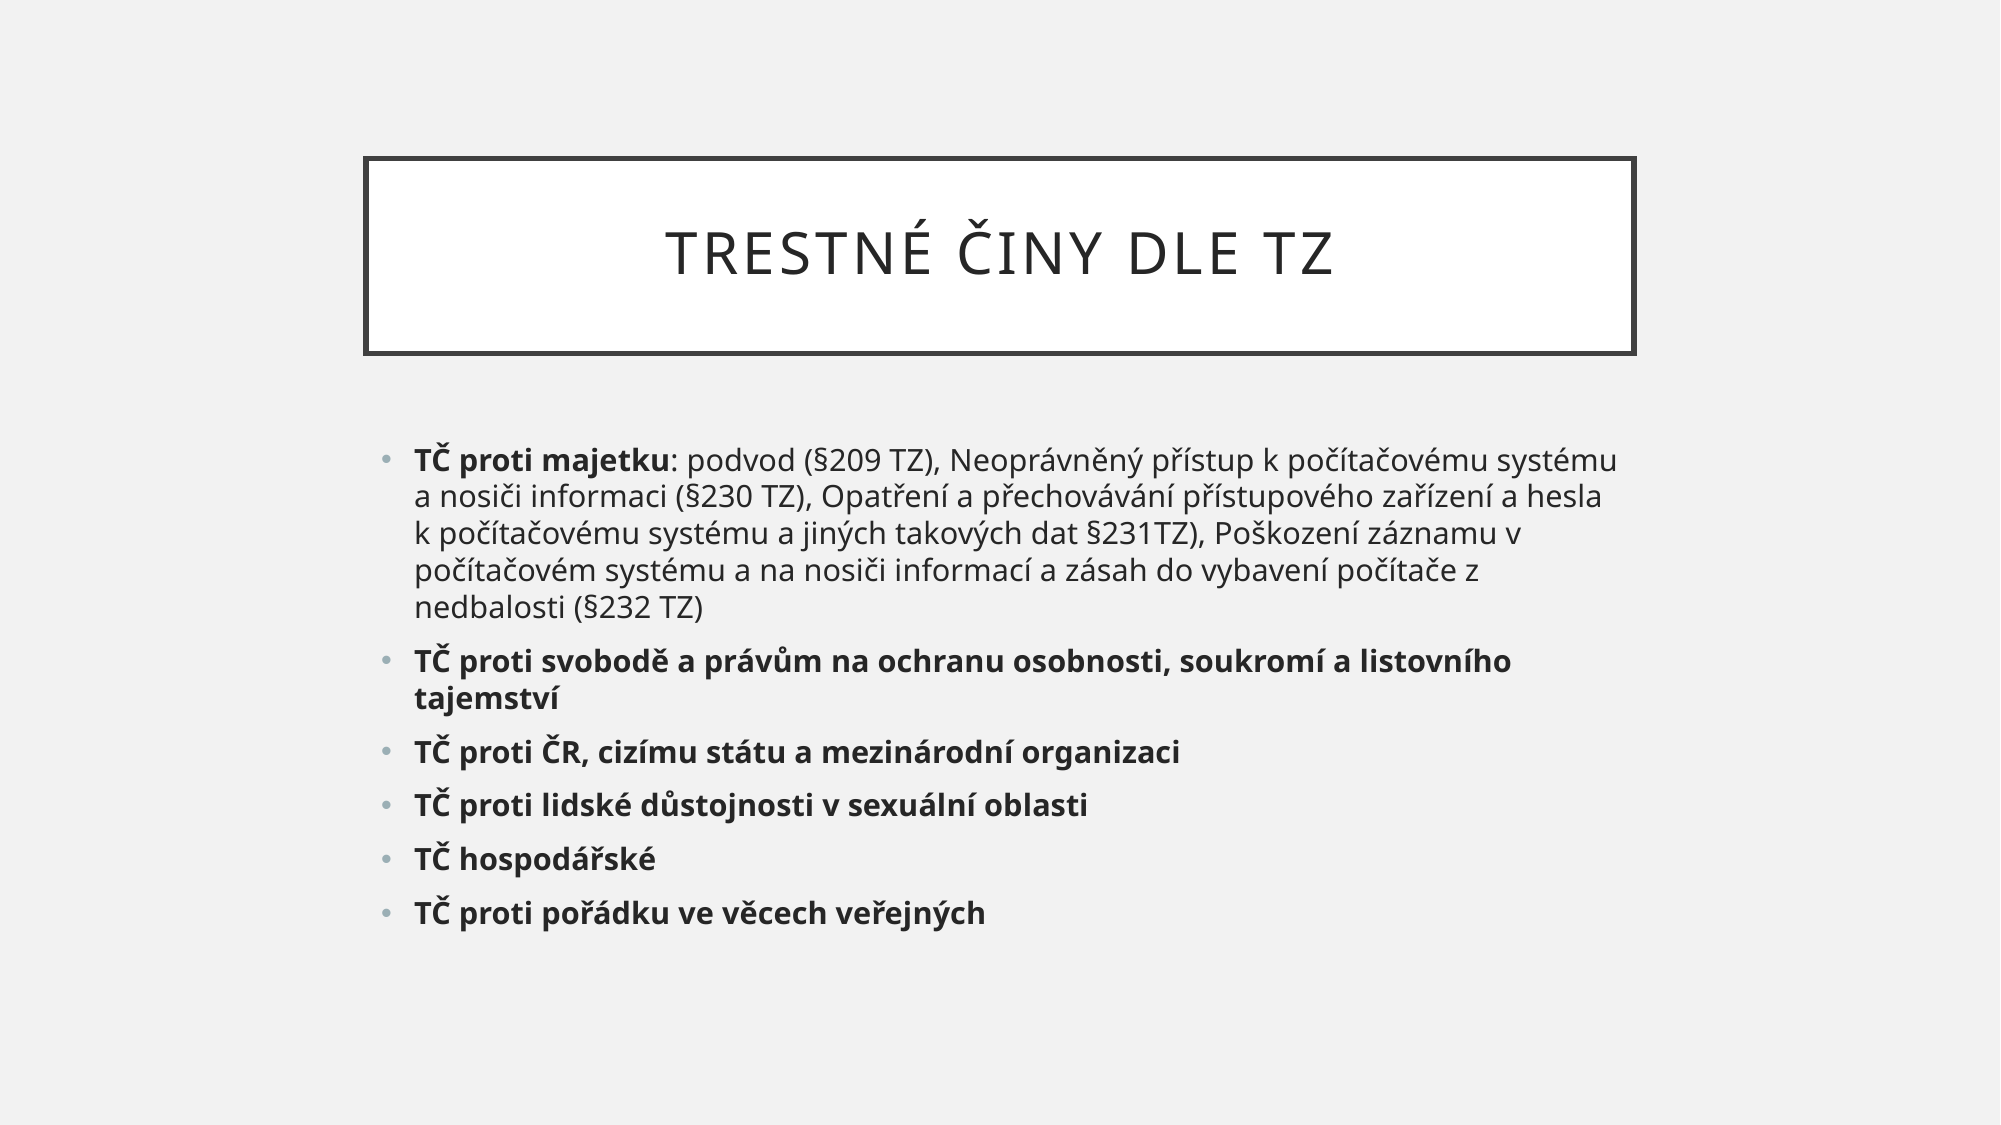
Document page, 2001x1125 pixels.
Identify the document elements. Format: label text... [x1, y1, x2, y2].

list TČ proti majetku: podvod (§209 TZ), Neoprávněný přístup k počítačovému systému a nosiči informaci (§230 TZ), Opatření a přechovávání přístupového zařízení a hesla k počítačovému systému a jiných takových dat §231TZ), Poškození záznamu v počítačovém systému a na nosiči informací a zásah do vybavení počítače z nedbalosti (§232 TZ) TČ proti svobodě a právům na ochranu osobnosti, soukromí a listovního tajemství TČ proti ČR, cizímu státu a mezinárodní organizaci TČ proti lidské důstojnosti v sexuální oblasti TČ hospodářské TČ proti pořádku ve věcech veřejných [366, 432, 1634, 942]
title Trestné činy dle TZ [363, 156, 1637, 356]
